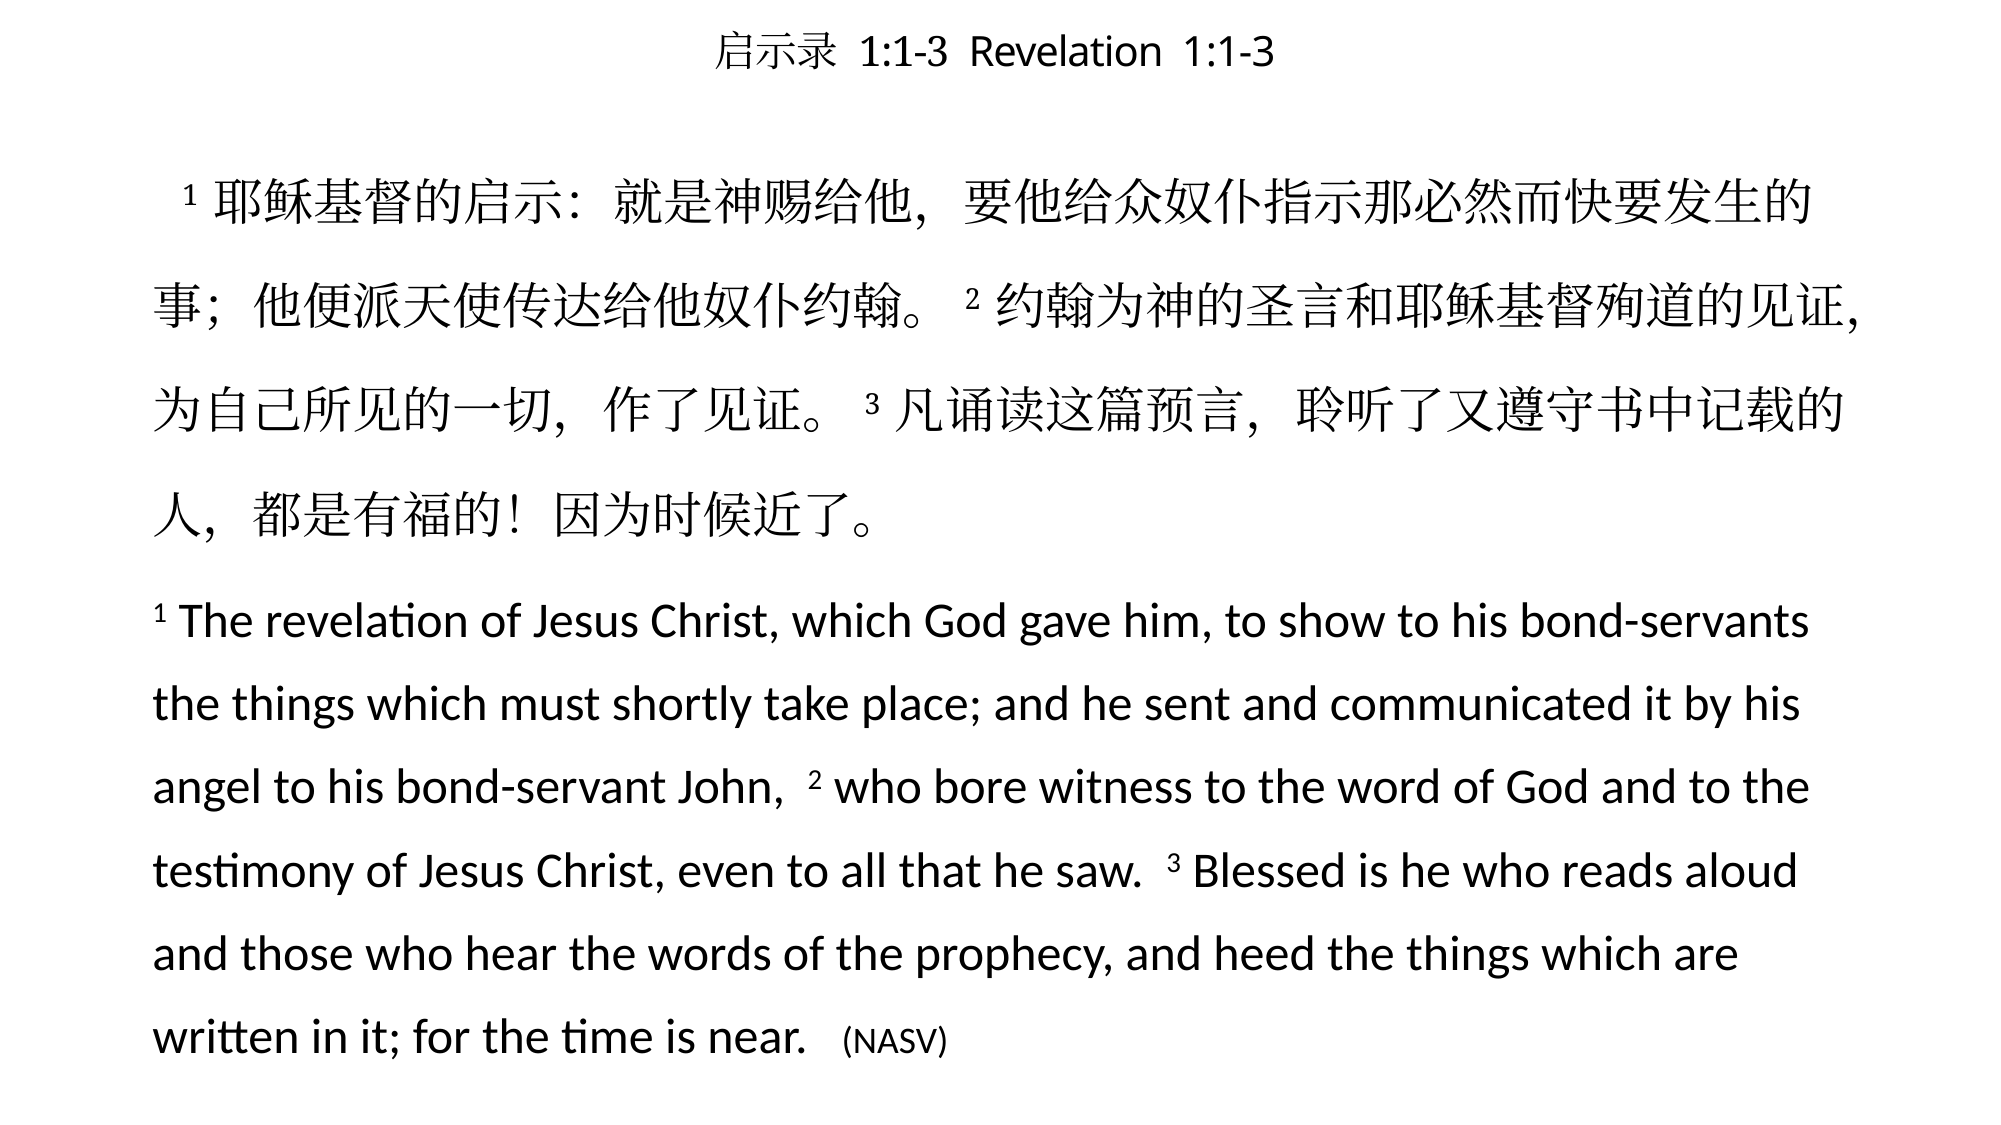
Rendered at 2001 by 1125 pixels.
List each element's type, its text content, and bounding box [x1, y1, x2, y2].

title 启示录 1:1-3 Revelation 1:1-3 [137, 4, 1863, 103]
list 1 耶稣基督的启示：就是神赐给他，要他给众奴仆指示那必然而快要发生的事；他便派天使传达给他奴仆约翰。2 约翰为神的圣言和耶稣基督殉道的见证，为自己所见的一切，作了见证。3 凡诵读这篇预言，聆听了又遵守书中记载的人，都是有福的！因为时候近了。 1 The revelation of Jesus Christ, which God gave him, to show to his bond-servants the things which must shortly take place; and he sent and communicated it by his angel to his bond-servant John, 2 who bore witness to the word of God and to the testimony of Jesus Christ, even to all that he saw. 3 Blessed is he who reads aloud and those who hear the words of the prophecy, and heed the things which are written in it; for the time is near. (NASV) [137, 118, 1863, 1092]
